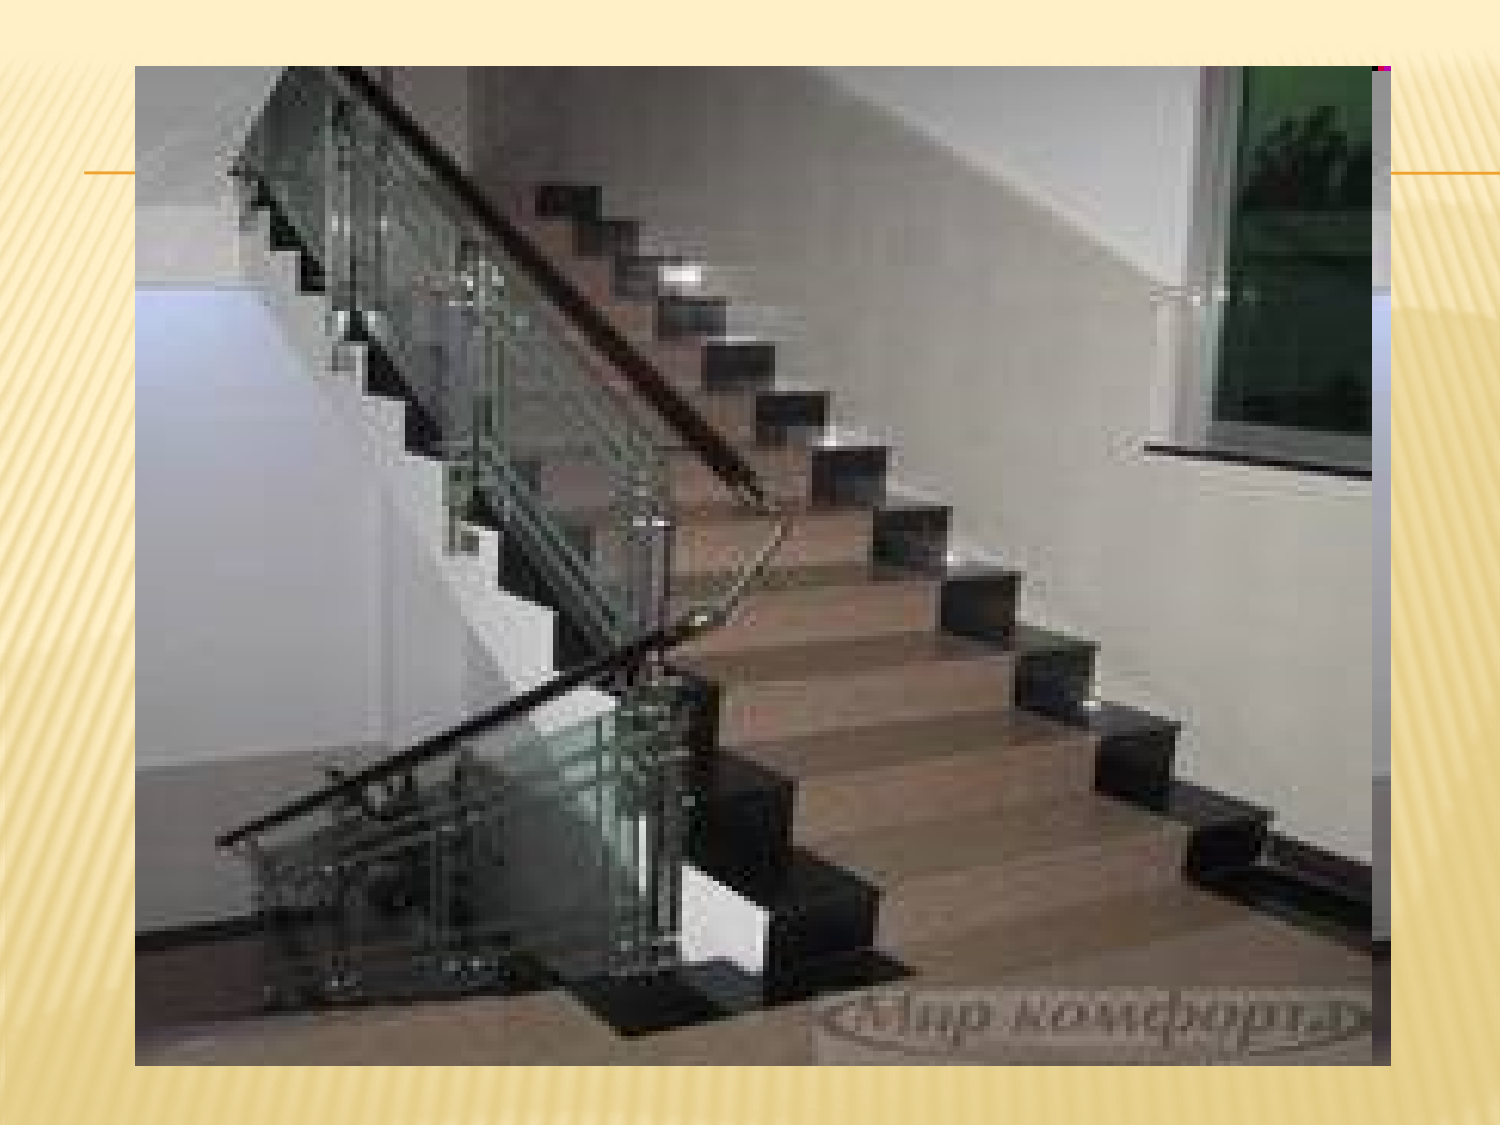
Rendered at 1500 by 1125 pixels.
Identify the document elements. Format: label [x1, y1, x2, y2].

list [135, 66, 1392, 1067]
